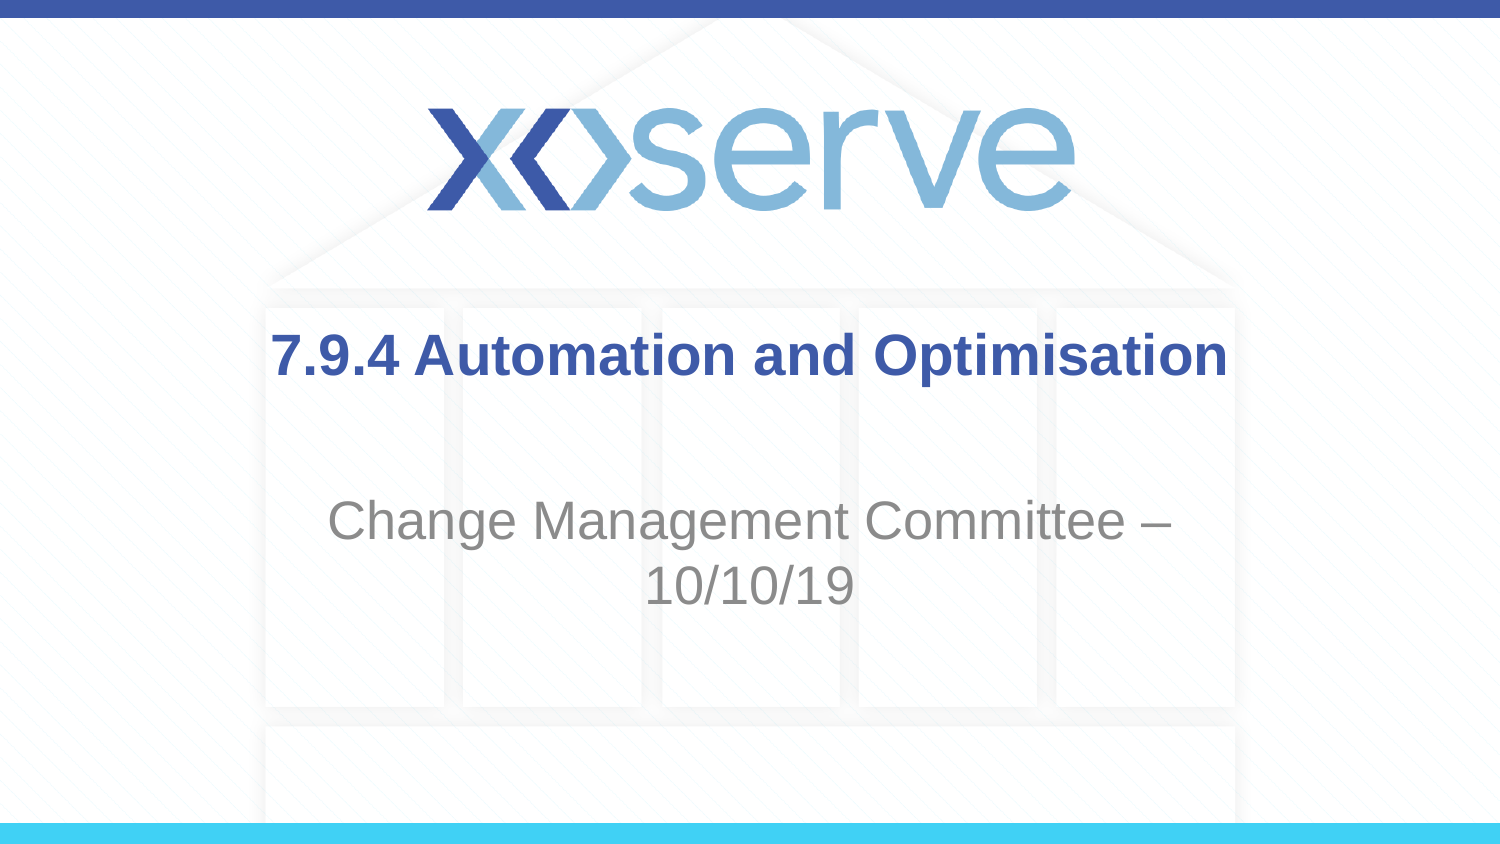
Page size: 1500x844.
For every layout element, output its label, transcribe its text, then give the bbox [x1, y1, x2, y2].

picture [0, 0, 1500, 844]
title 7.9.4 Automation and Optimisation [112, 262, 1388, 443]
subtitle Change Management Committee – 10/10/19 [225, 478, 1275, 694]
